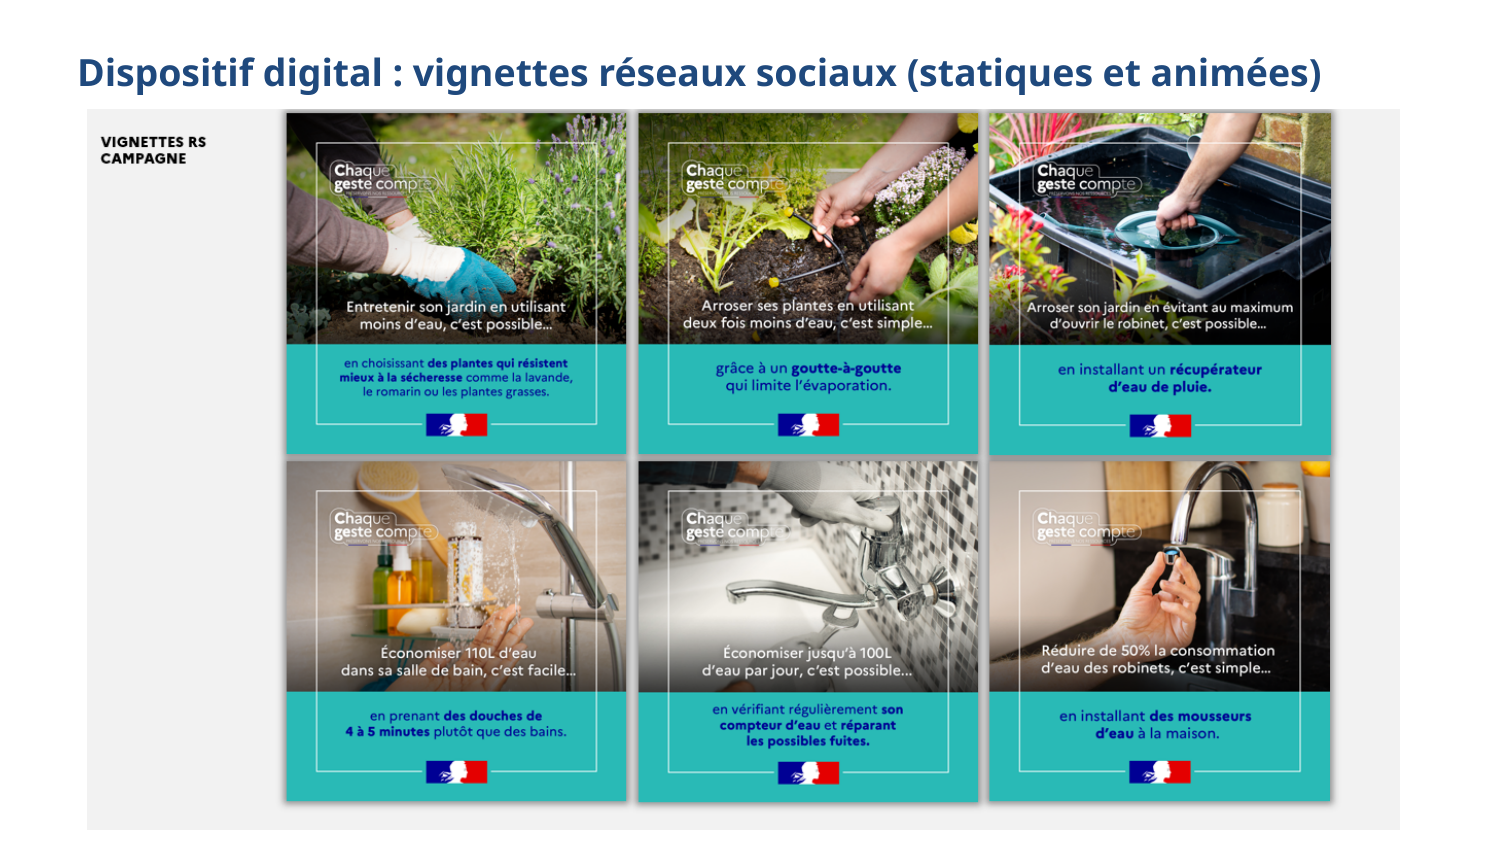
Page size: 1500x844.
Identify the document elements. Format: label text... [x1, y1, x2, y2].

text_box Dispositif digital : vignettes réseaux sociaux (statiques et animées) [74, 46, 1413, 94]
picture [87, 109, 1401, 830]
